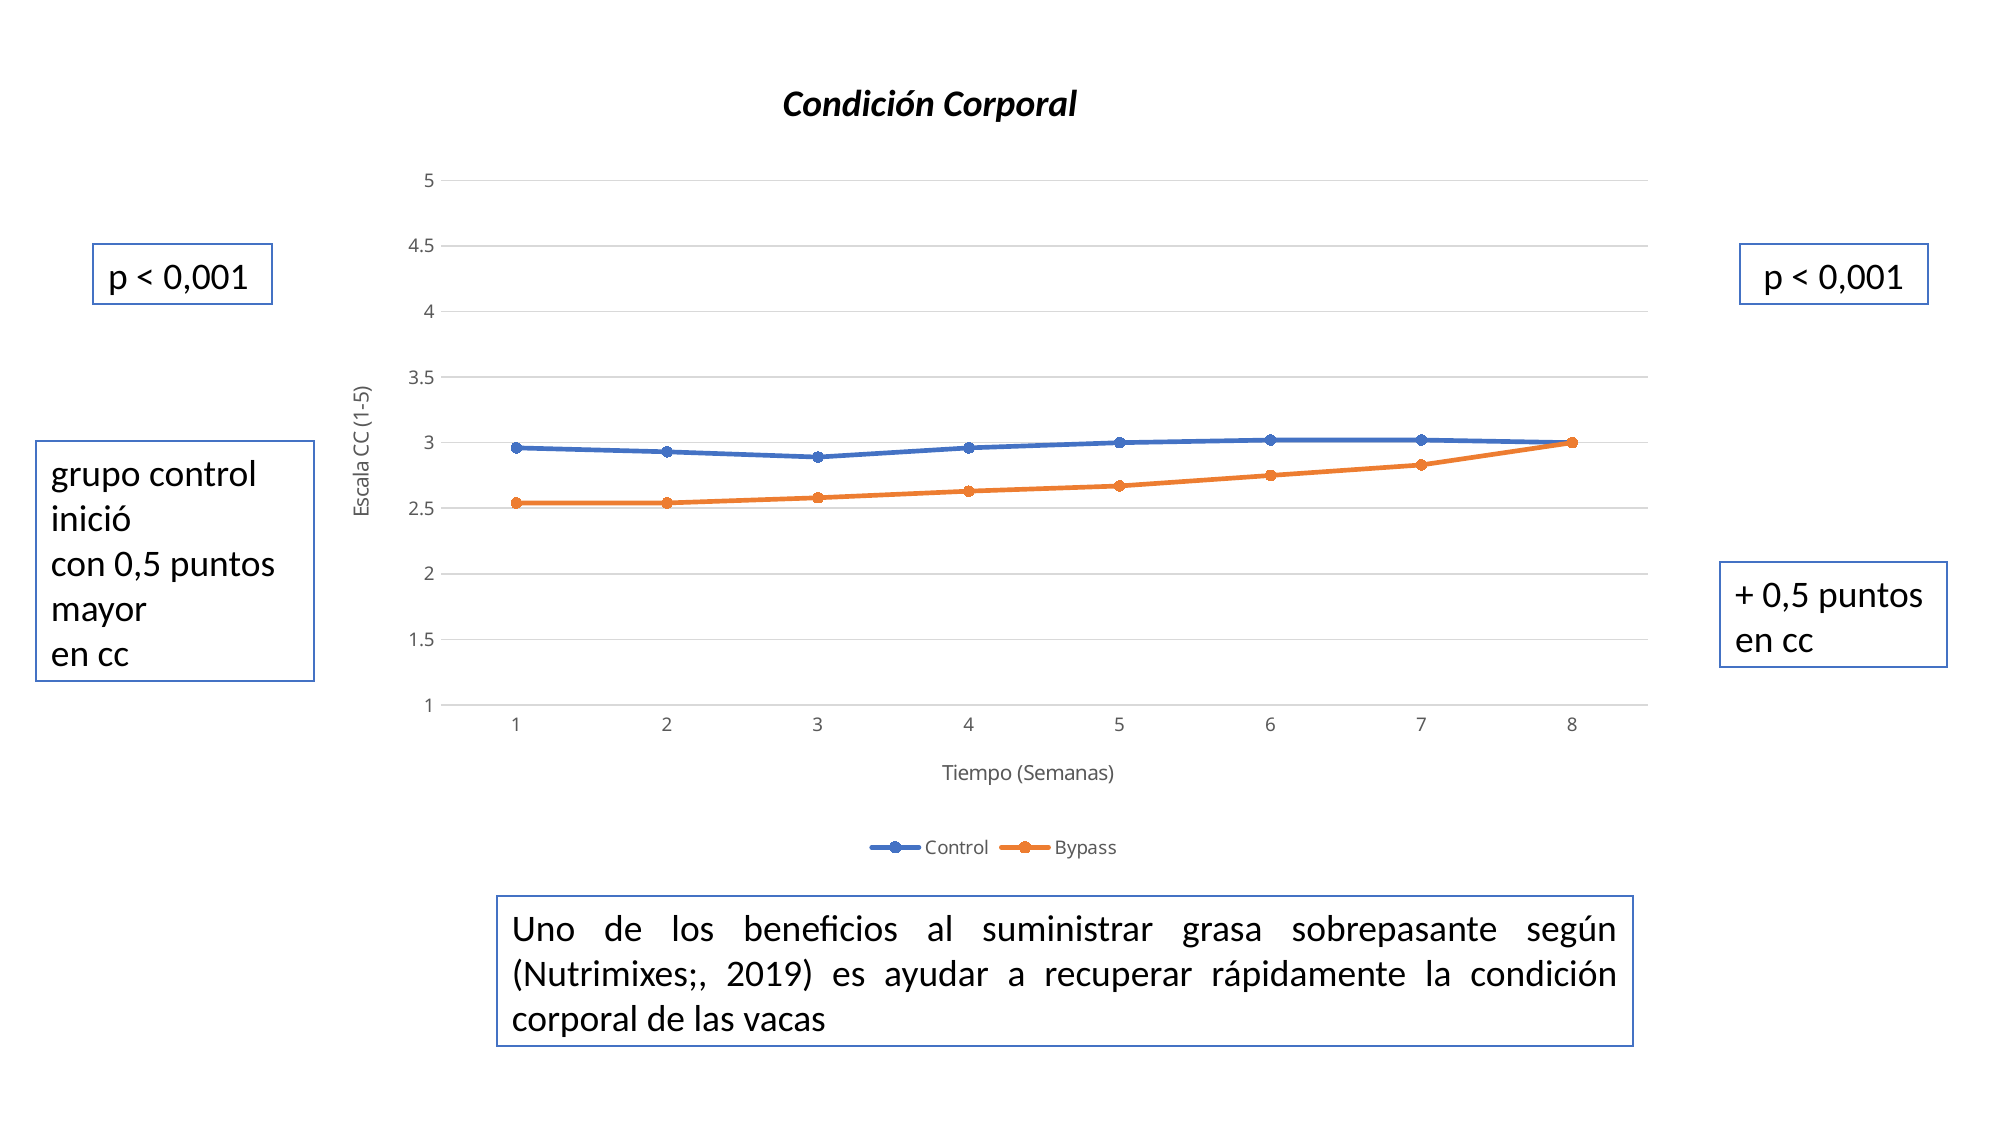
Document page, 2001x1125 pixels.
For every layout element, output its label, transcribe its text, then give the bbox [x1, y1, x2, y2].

text_box Condición Corporal [768, 49, 1093, 132]
text_box Uno de los beneficios al suministrar grasa sobrepasante según (Nutrimixes;, 2019) es ayudar a recuperar rápidamente la condición corporal de las vacas [496, 895, 1634, 1047]
text_box p < 0,001 [1739, 243, 1929, 305]
text_box p < 0,001 [92, 243, 273, 305]
text_box + 0,5 puntos en cc [1719, 561, 1948, 668]
chart [313, 152, 1675, 867]
text_box grupo control inició con 0,5 puntos mayor en cc [35, 440, 313, 682]
